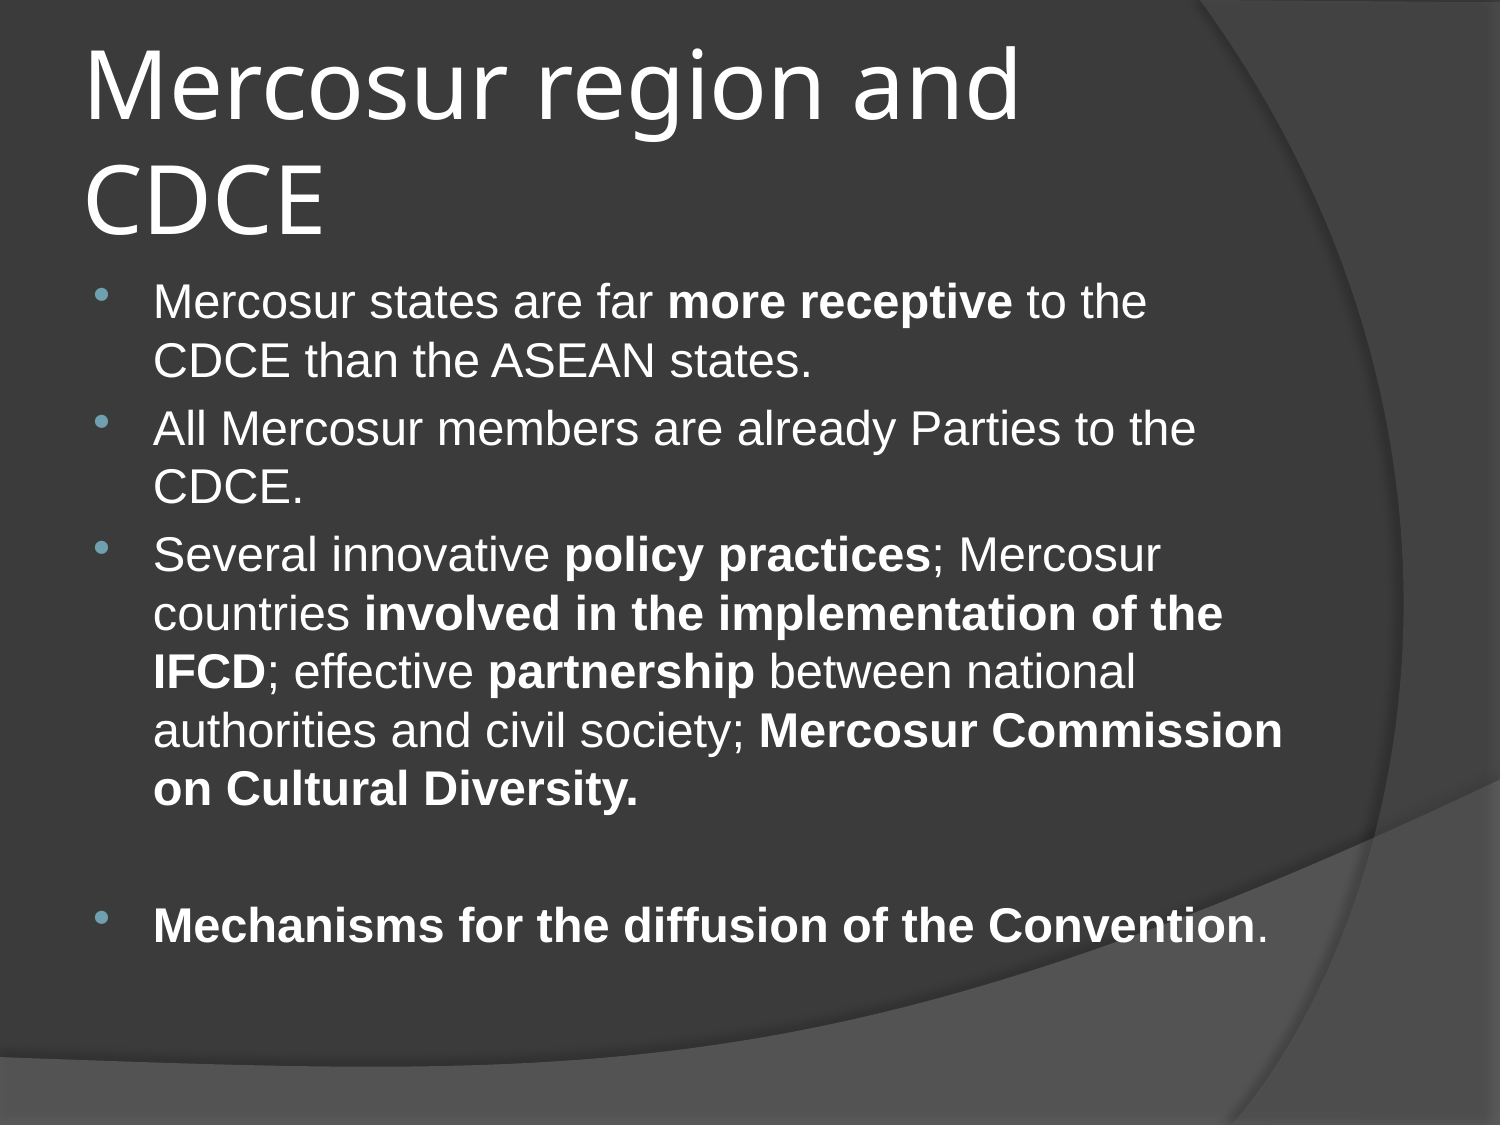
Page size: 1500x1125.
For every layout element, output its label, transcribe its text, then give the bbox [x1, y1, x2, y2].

title Mercosur region and CDCE [75, 45, 1300, 233]
list Mercosur states are far more receptive to the CDCE than the ASEAN states. All Mercosur members are already Parties to the CDCE. Several innovative policy practices; Mercosur countries involved in the implementation of the IFCD; effective partnership between national authorities and civil society; Mercosur Commission on Cultural Diversity. Mechanisms for the diffusion of the Convention. [75, 262, 1300, 1005]
